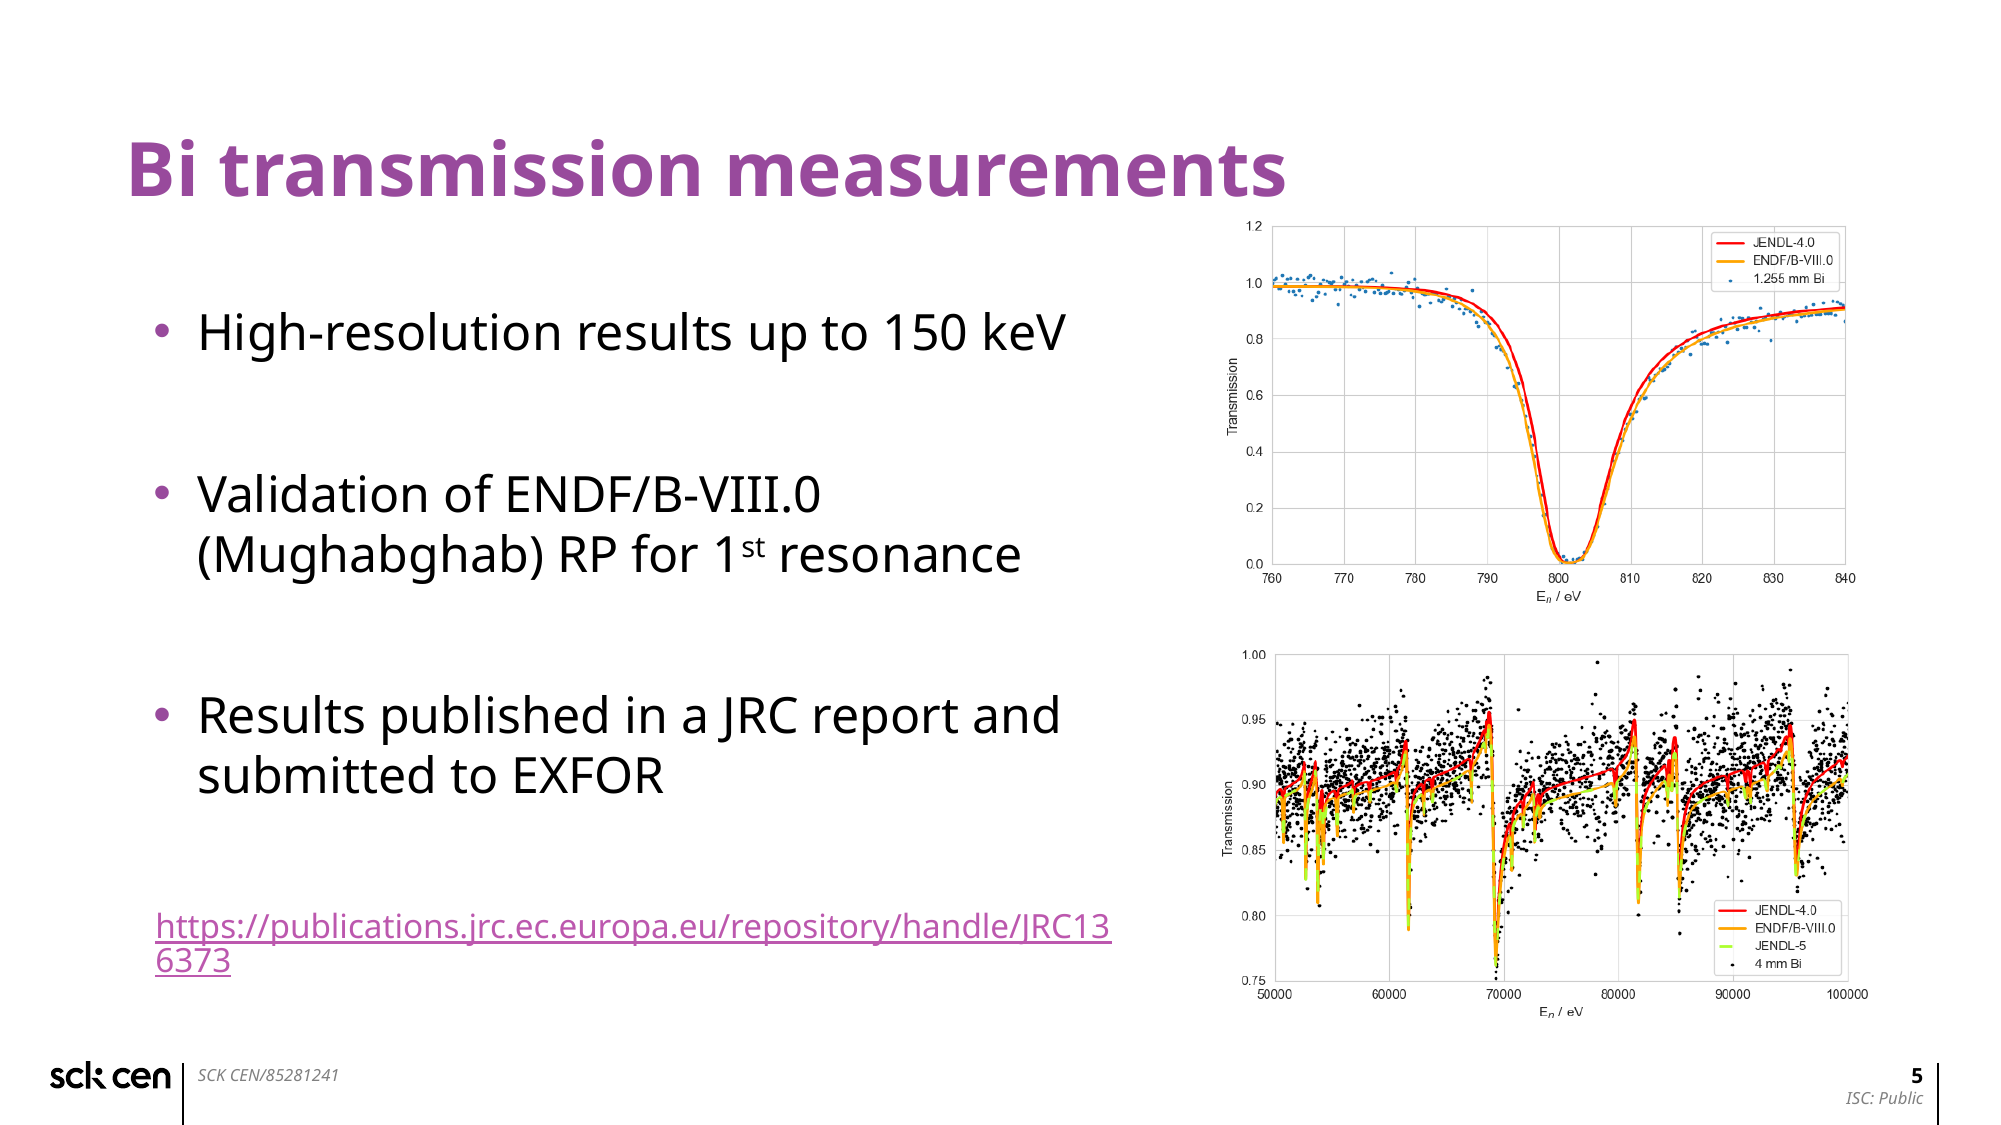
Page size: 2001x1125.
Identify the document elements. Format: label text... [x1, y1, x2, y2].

picture [1209, 212, 1875, 626]
title Bi transmission measurements [125, 131, 1875, 293]
slide_number 5 [1473, 1062, 1924, 1101]
list High-resolution results up to 150 keV Validation of ENDF/B-VIII.0 (Mughabghab) RP for 1st resonance Results published in a JRC report and submitted to EXFOR https://publications.jrc.ec.europa.eu/repository/handle/JRC136373 [125, 292, 1145, 999]
picture [1203, 636, 1883, 1027]
